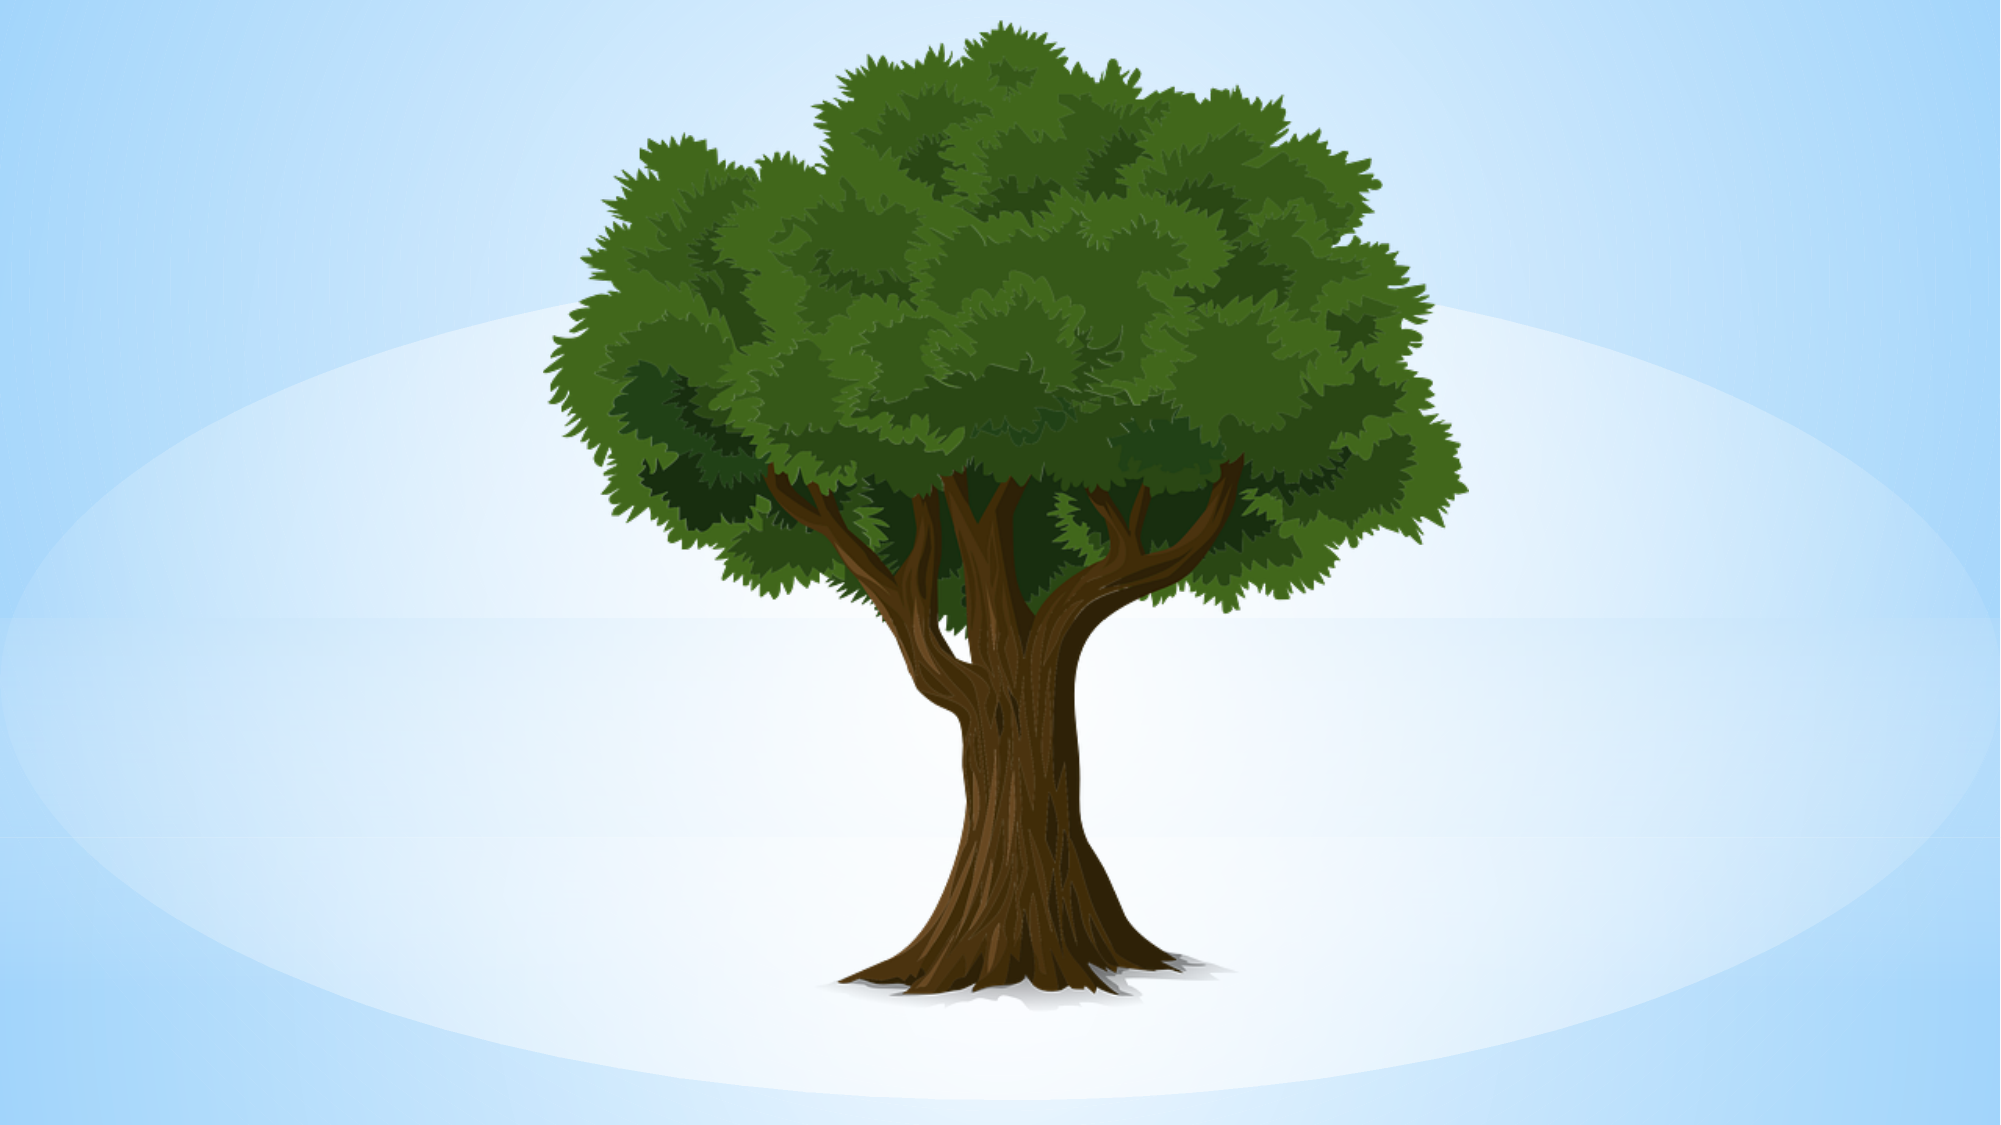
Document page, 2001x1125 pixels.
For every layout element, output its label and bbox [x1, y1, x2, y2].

picture [543, 19, 1469, 1021]
